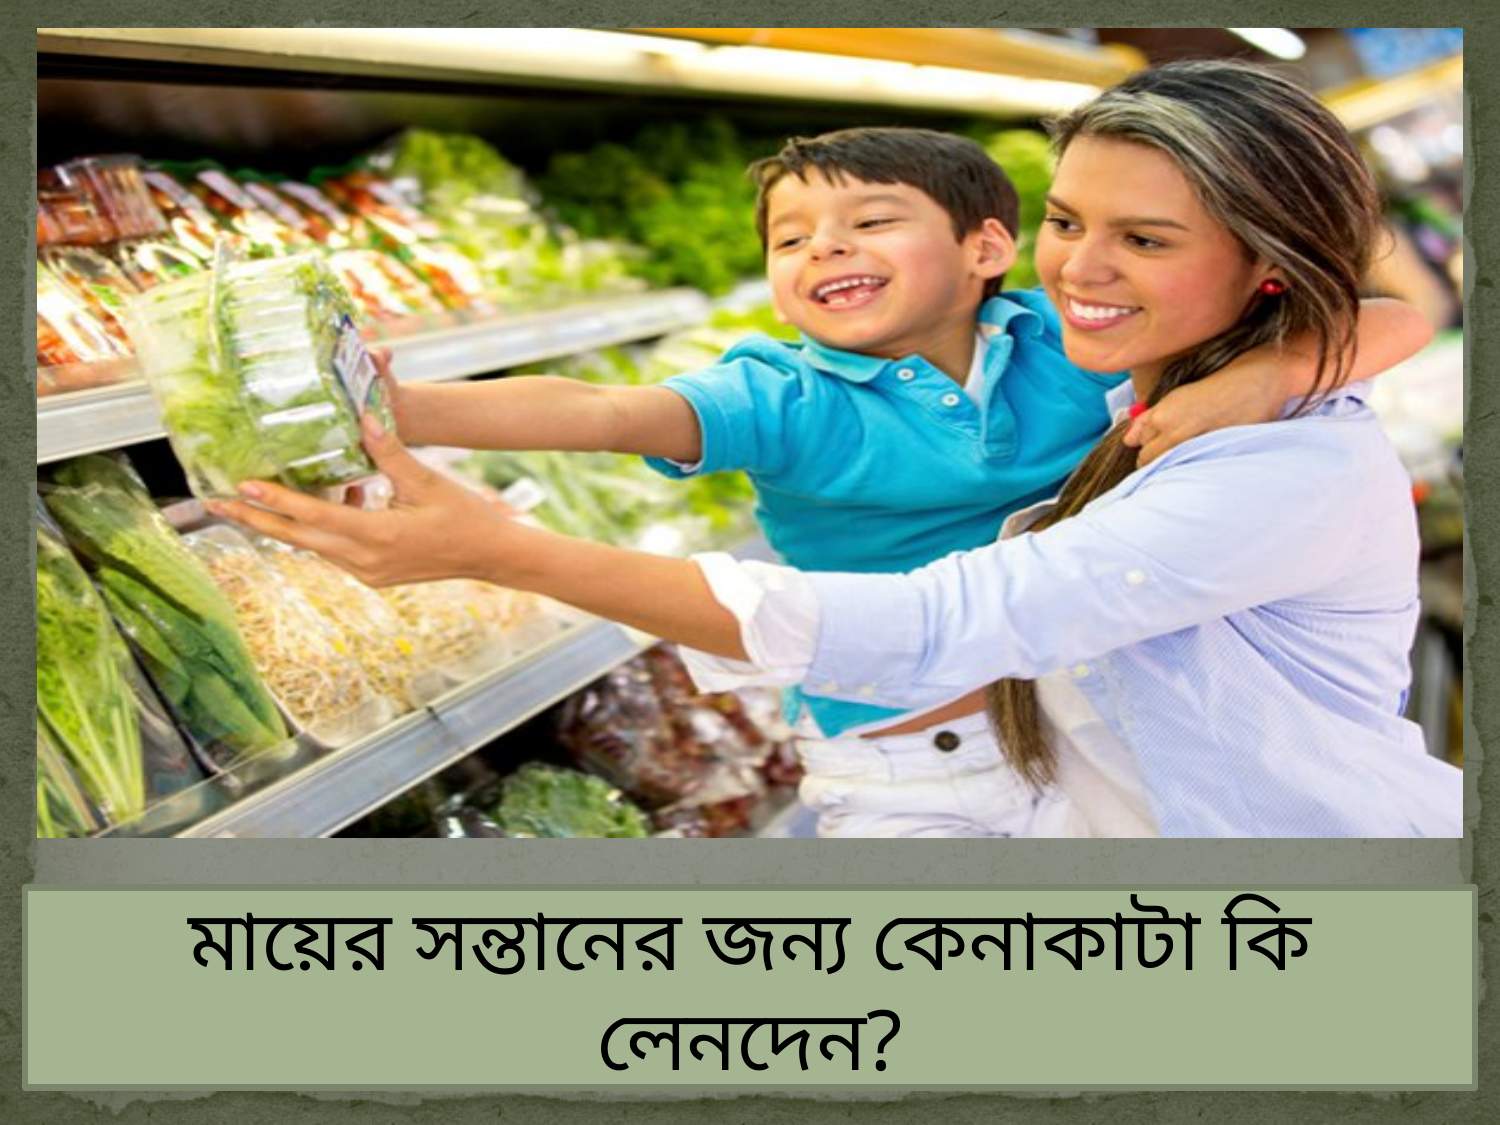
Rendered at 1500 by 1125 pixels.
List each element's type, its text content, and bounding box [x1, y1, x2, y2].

text_box মায়ের সন্তানের জন্য কেনাকাটা কি লেনদেন? [22, 884, 1478, 1091]
picture [37, 28, 1463, 838]
